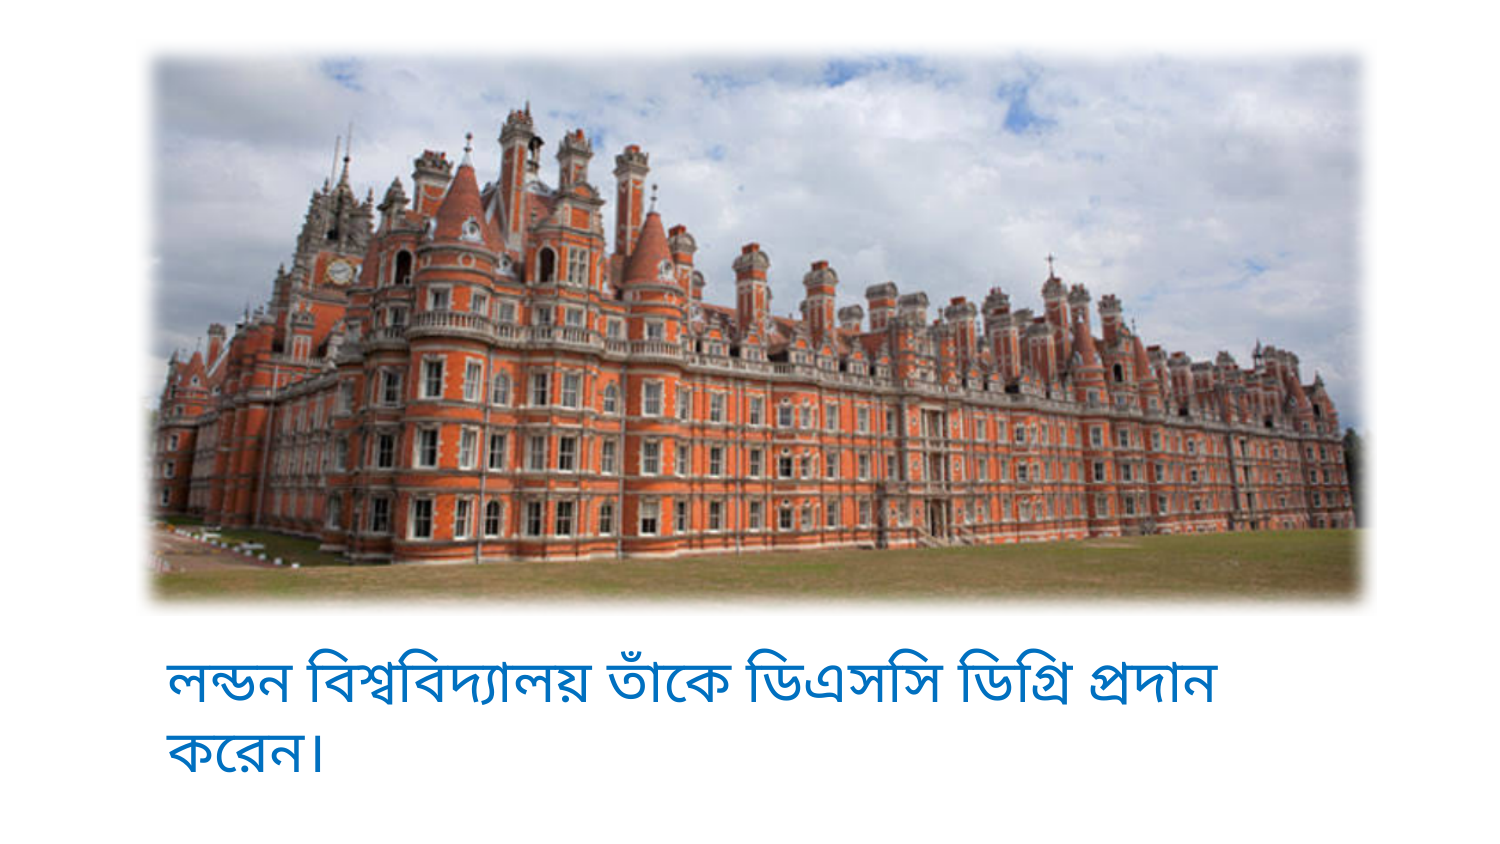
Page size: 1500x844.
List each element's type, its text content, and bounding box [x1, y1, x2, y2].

text_box লন্ডন বিশ্ববিদ্যালয় তাঁকে ডিএসসি ডিগ্রি প্রদান করেন। [156, 638, 1344, 790]
picture [136, 39, 1377, 616]
